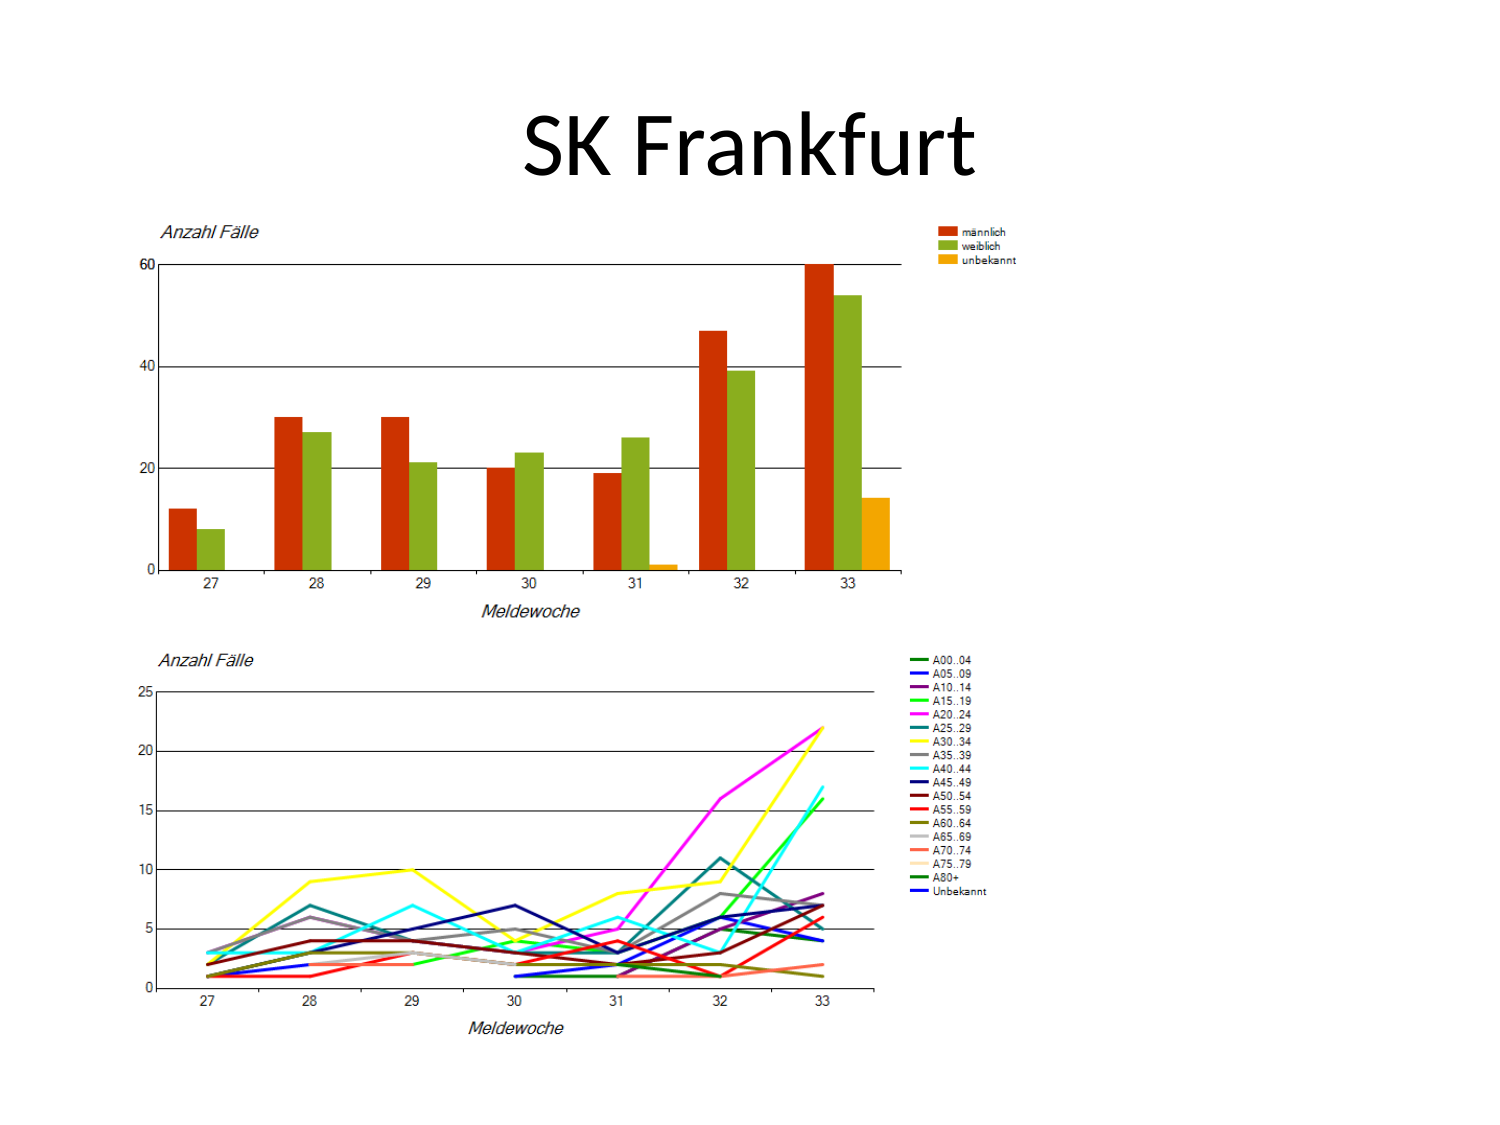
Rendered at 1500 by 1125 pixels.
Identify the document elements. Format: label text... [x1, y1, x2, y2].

picture [88, 207, 1058, 1056]
title SK Frankfurt [75, 45, 1425, 233]
